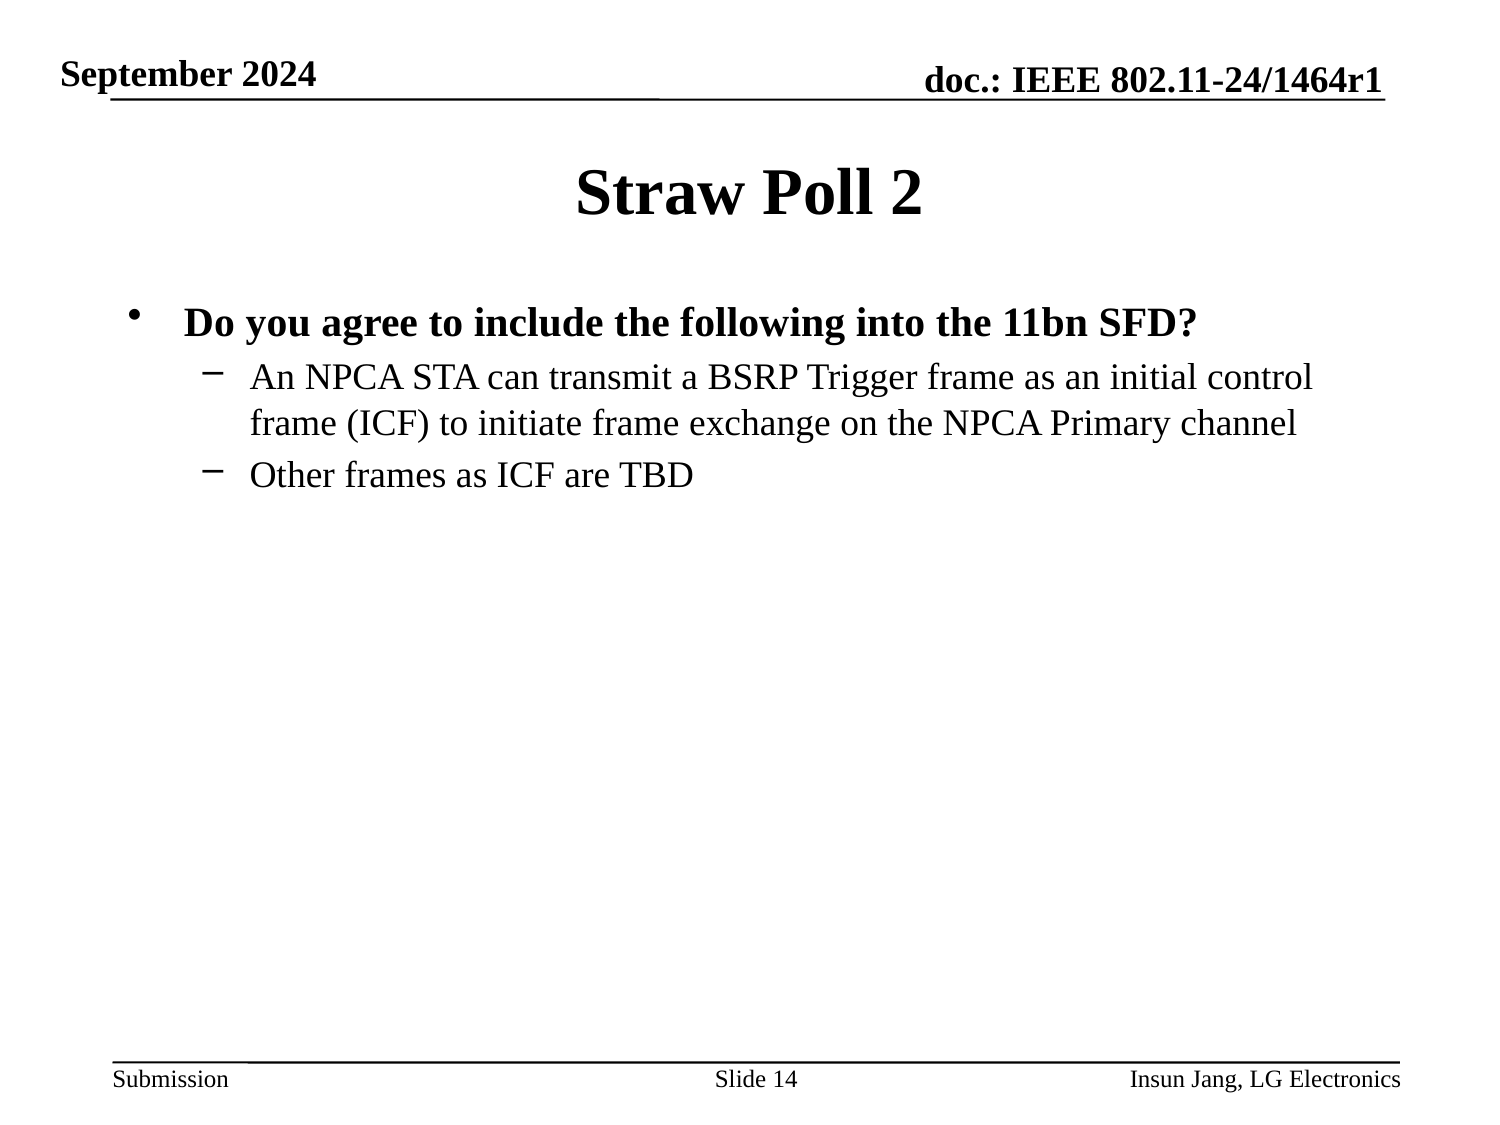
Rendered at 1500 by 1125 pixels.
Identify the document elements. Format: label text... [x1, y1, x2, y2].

title Straw Poll 2 [112, 112, 1388, 263]
slide_number Slide 14 [712, 1061, 800, 1093]
footer Insun Jang, LG Electronics [1125, 1061, 1402, 1093]
list Do you agree to include the following into the 11bn SFD? An NPCA STA can transmit a BSRP Trigger frame as an initial control frame (ICF) to initiate frame exchange on the NPCA Primary channel Other frames as ICF are TBD [112, 287, 1388, 1000]
